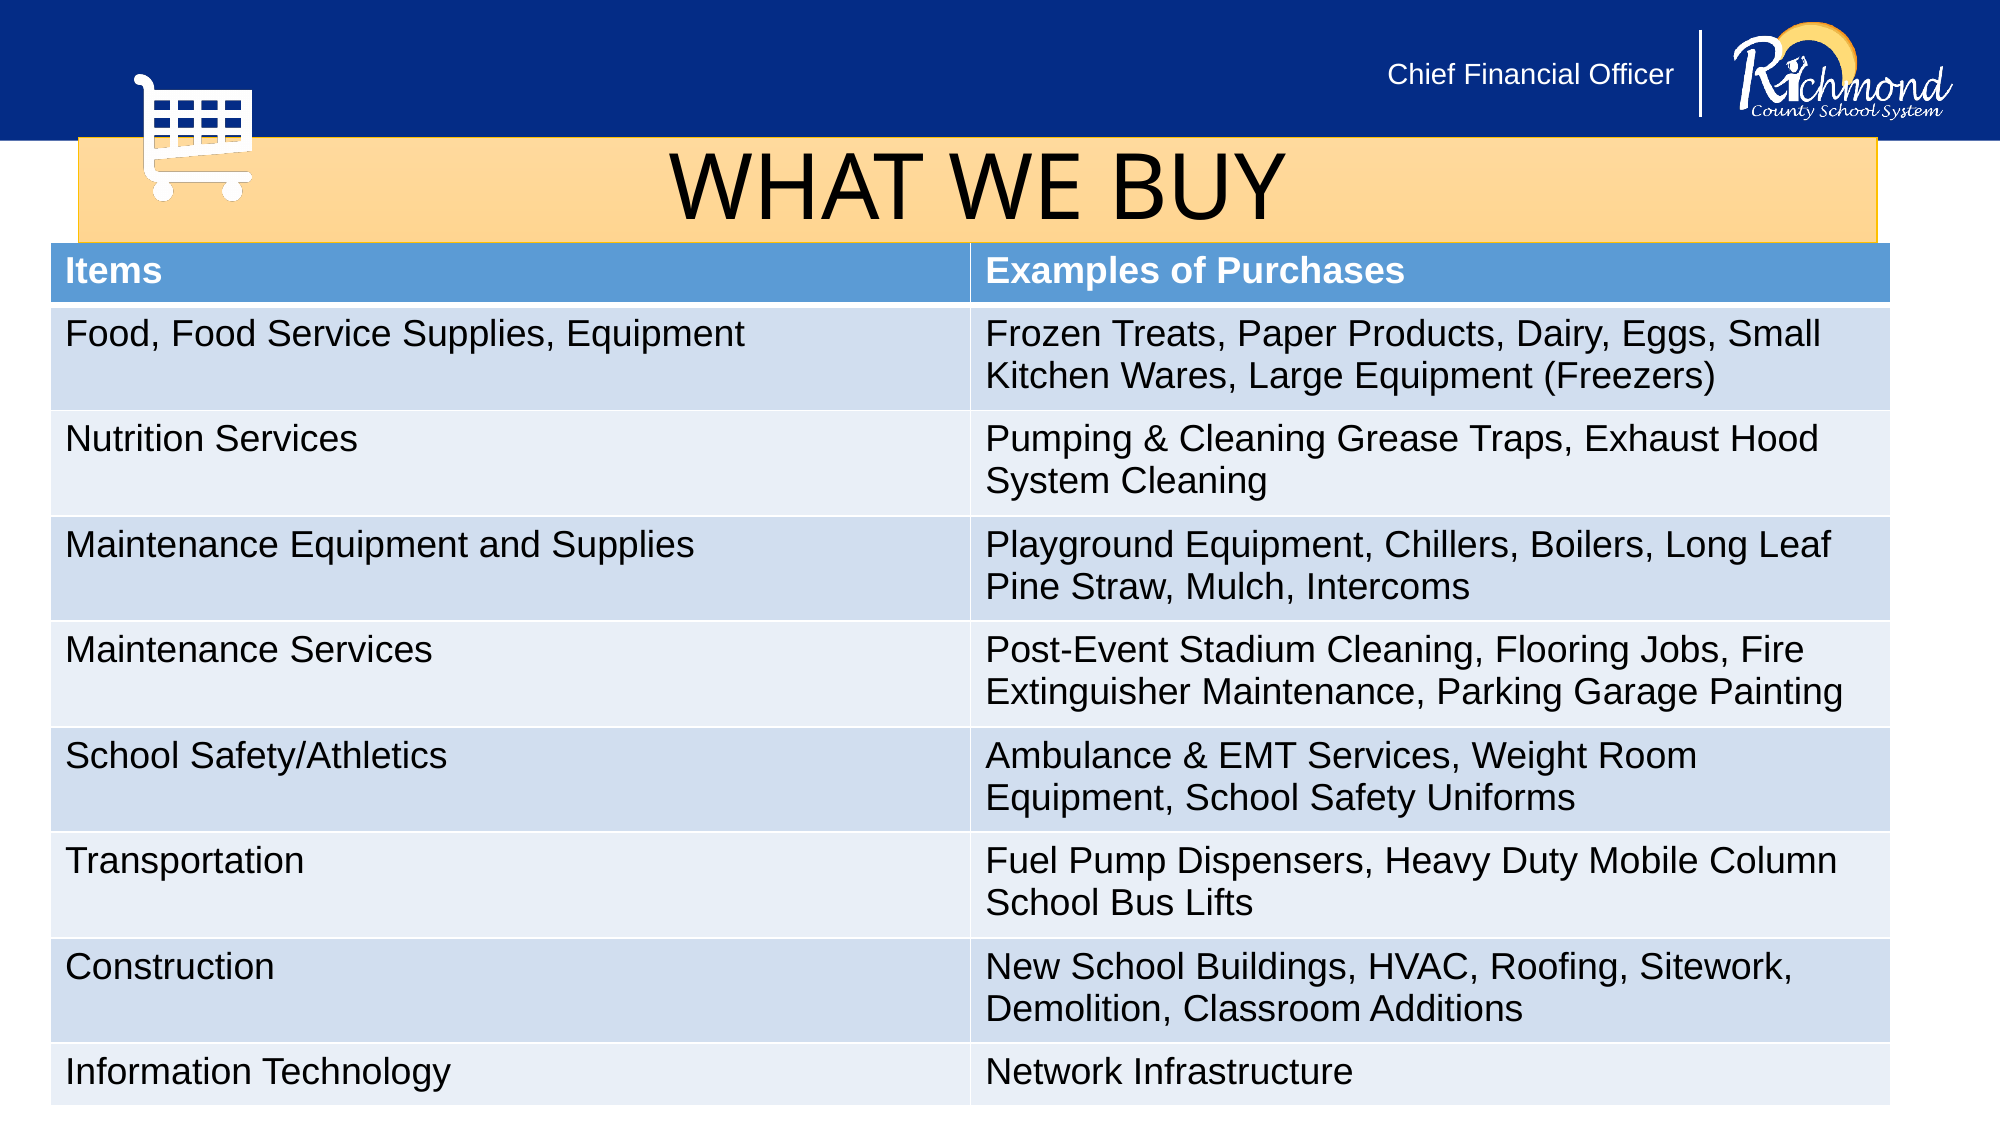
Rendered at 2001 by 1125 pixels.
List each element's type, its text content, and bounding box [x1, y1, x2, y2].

table_cell Network Infrastructure [971, 1044, 1890, 1105]
table_cell Construction [51, 939, 970, 1042]
table_cell Fuel Pump Dispensers, Heavy Duty Mobile Column School Bus Lifts [971, 833, 1890, 937]
table_cell School Safety/Athletics [51, 728, 970, 831]
table_cell Food, Food Service Supplies, Equipment [51, 308, 970, 410]
table_header Examples of Purchases [971, 243, 1890, 302]
table_cell Transportation [51, 833, 970, 937]
table_cell New School Buildings, HVAC, Roofing, Sitework, Demolition, Classroom Additions [971, 939, 1890, 1042]
table_cell Information Technology [51, 1044, 970, 1105]
title WHAT WE BUY [78, 137, 1878, 243]
table_cell Pumping & Cleaning Grease Traps, Exhaust Hood System Cleaning [971, 411, 1890, 515]
table_cell Maintenance Services [51, 622, 970, 726]
table_cell Ambulance & EMT Services, Weight Room Equipment, School Safety Uniforms [971, 728, 1890, 831]
table_cell Playground Equipment, Chillers, Boilers, Long Leaf Pine Straw, Mulch, Intercoms [971, 517, 1890, 620]
table_cell Frozen Treats, Paper Products, Dairy, Eggs, Small Kitchen Wares, Large Equipment (Freezers) [971, 308, 1890, 410]
picture [1724, 12, 1960, 129]
table_cell Nutrition Services [51, 411, 970, 515]
picture [122, 62, 273, 213]
table_cell Post-Event Stadium Cleaning, Flooring Jobs, Fire Extinguisher Maintenance, Parking Garage Painting [971, 622, 1890, 726]
table_cell Maintenance Equipment and Supplies [51, 517, 970, 620]
table_header Items [51, 243, 970, 302]
